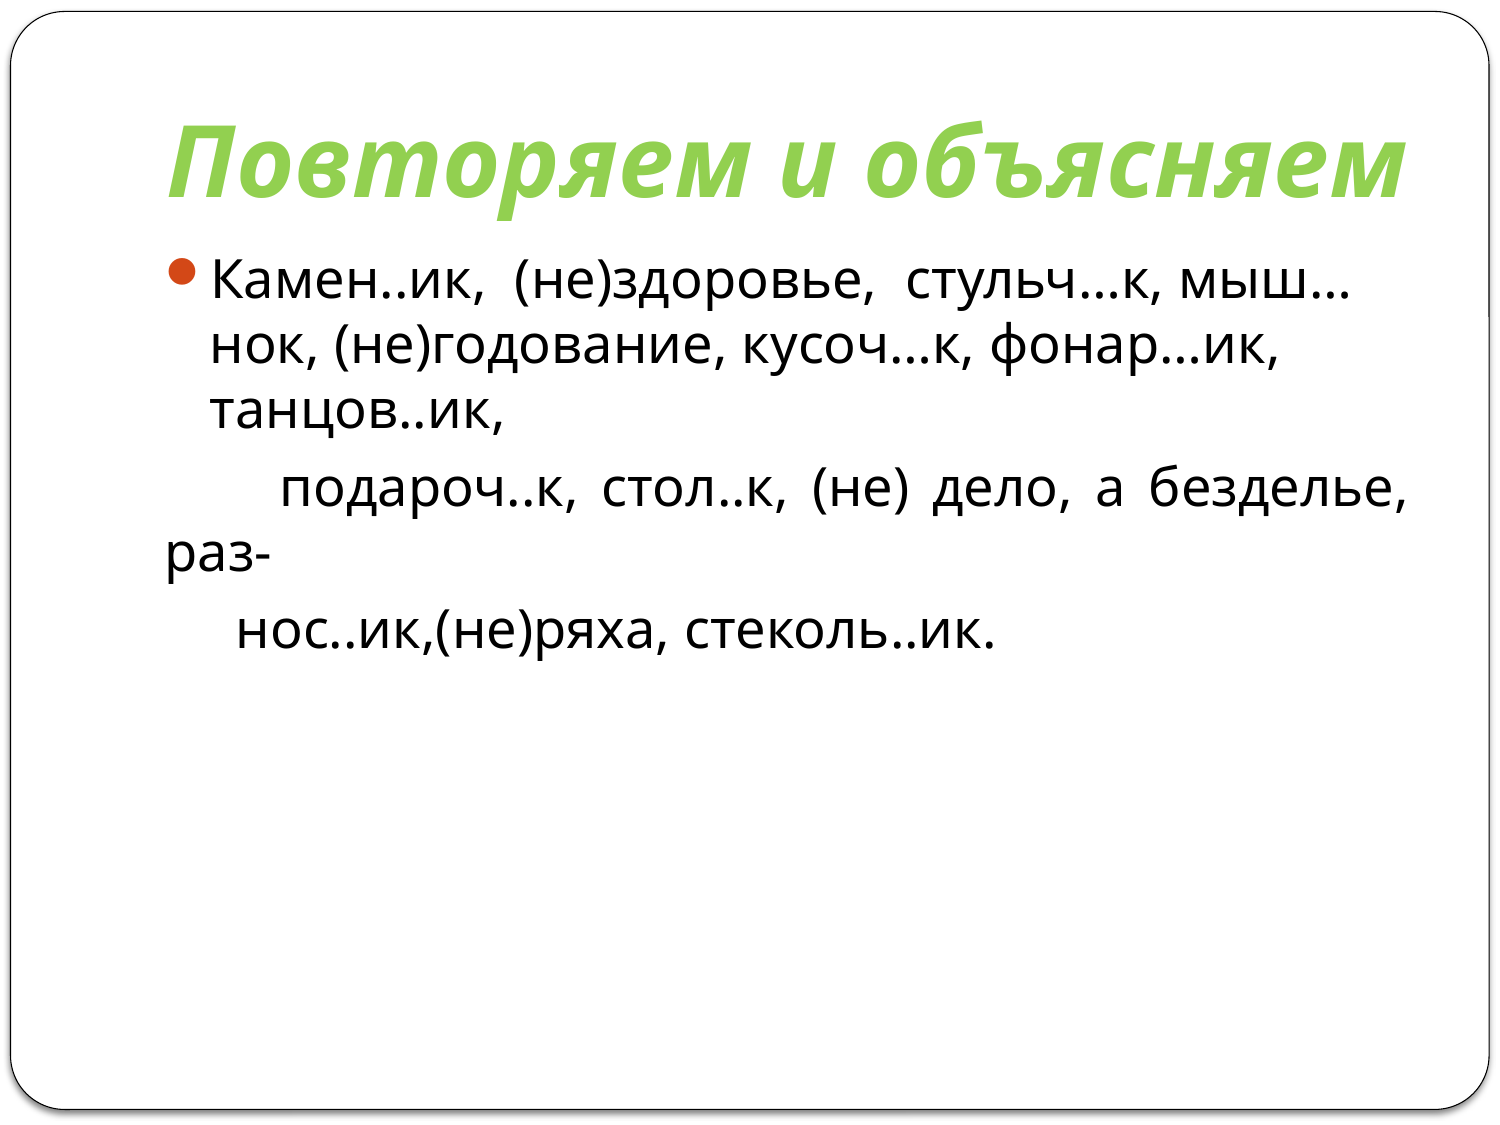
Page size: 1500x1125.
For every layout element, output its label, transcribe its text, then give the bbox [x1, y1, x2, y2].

list Камен..ик, (не)здоровье, стульч…к, мыш…нок, (не)годование, кусоч…к, фонар…ик, танцов..ик, подароч..к, стол..к, (не) дело, а безделье, раз- нос..ик,(не)ряха, стеколь..ик. [150, 237, 1425, 988]
title Повторяем и объясняем [150, 45, 1425, 233]
